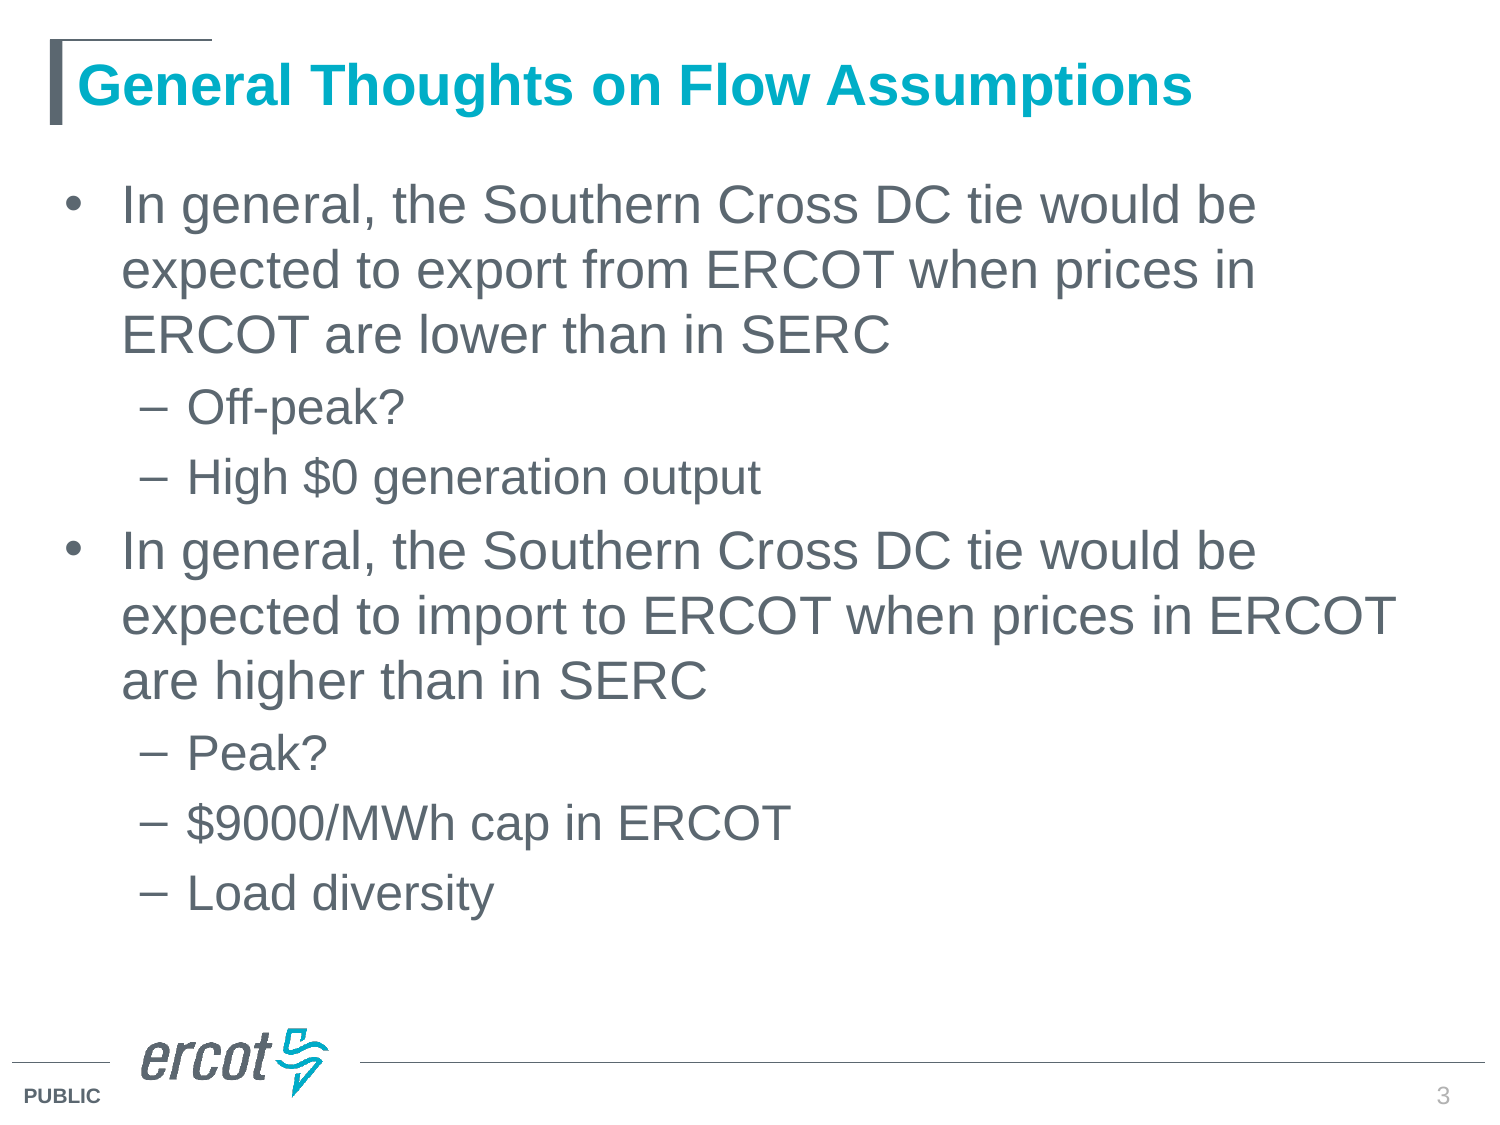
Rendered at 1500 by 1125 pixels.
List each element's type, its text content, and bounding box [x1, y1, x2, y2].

title General Thoughts on Flow Assumptions [62, 39, 1450, 125]
slide_number 3 [1400, 1076, 1488, 1113]
picture [137, 1024, 332, 1100]
list In general, the Southern Cross DC tie would be expected to export from ERCOT when prices in ERCOT are lower than in SERC Off-peak? High $0 generation output In general, the Southern Cross DC tie would be expected to import to ERCOT when prices in ERCOT are higher than in SERC Peak? $9000/MWh cap in ERCOT Load diversity [50, 162, 1450, 992]
